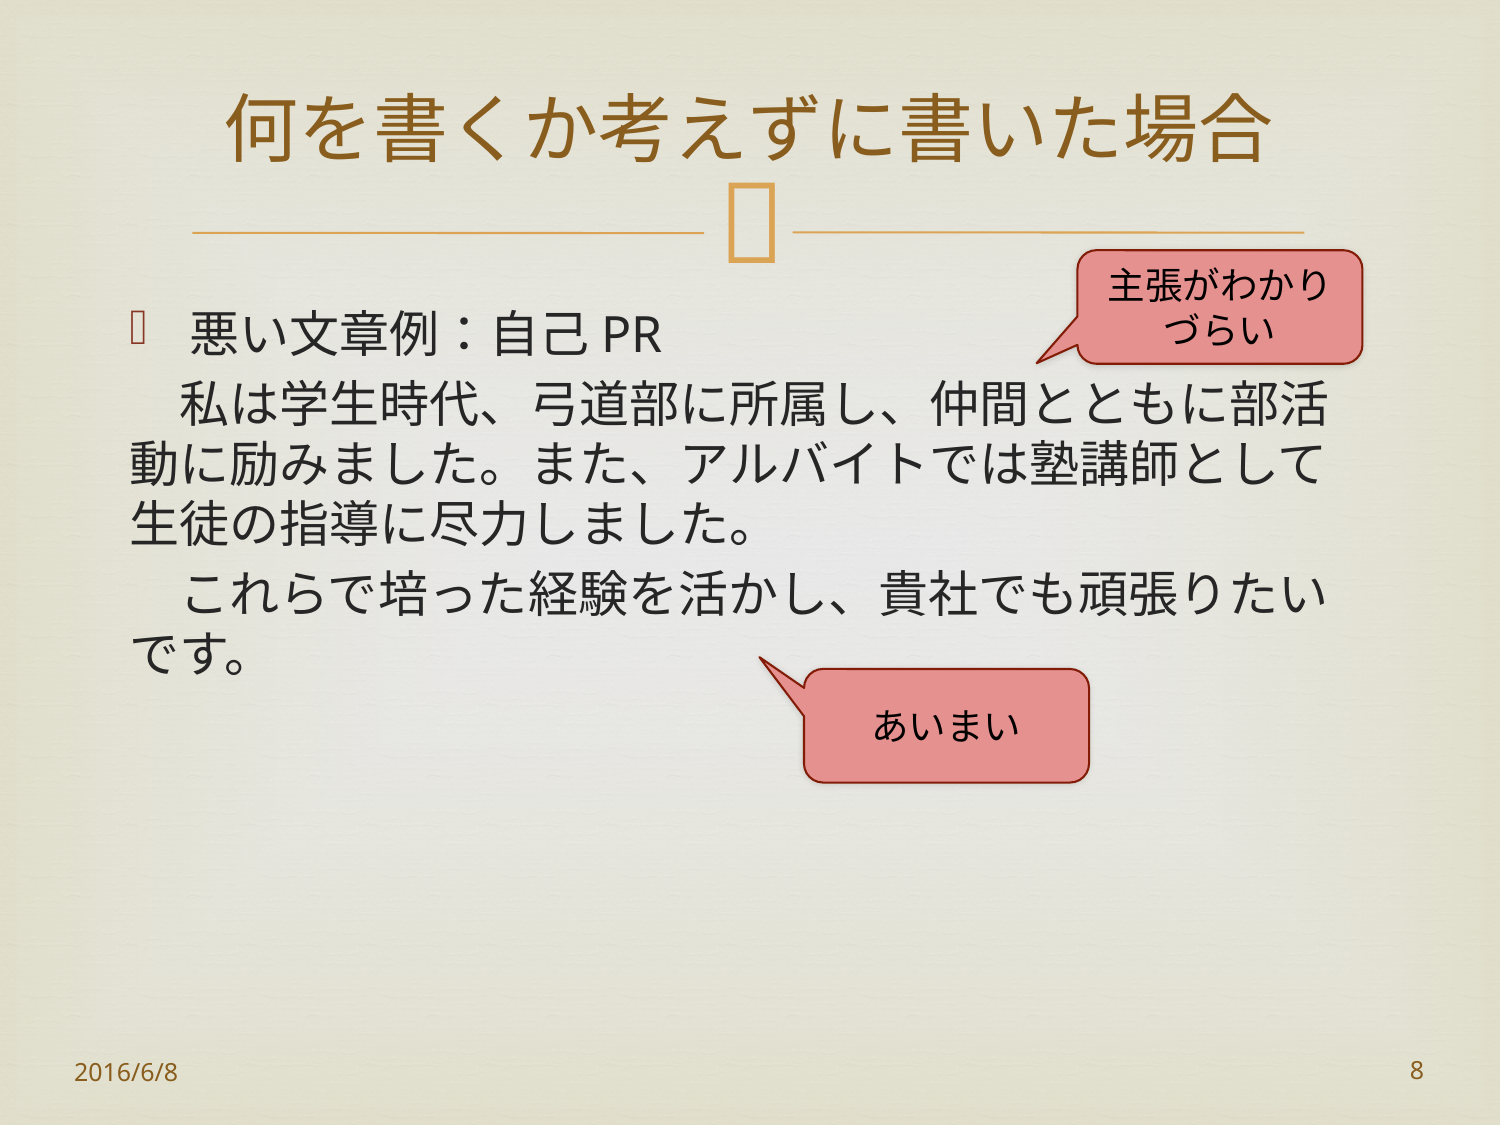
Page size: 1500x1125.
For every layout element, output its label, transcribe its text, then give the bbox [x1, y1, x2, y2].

title 何を書くか考えずに書いた場合 [112, 40, 1386, 214]
text_box 主張がわかりづらい [1035, 249, 1364, 365]
text_box あいまい [758, 656, 1091, 784]
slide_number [59, 1041, 410, 1102]
list 悪い文章例：自己PR 私は学生時代、弓道部に所属し、仲間とともに部活動に励みました。また、アルバイトでは塾講師として生徒の指導に尽力しました。 これらで培った経験を活かし、貴社でも頑張りたいです。 [114, 295, 1386, 1005]
slide_number 8 [1089, 1041, 1440, 1102]
